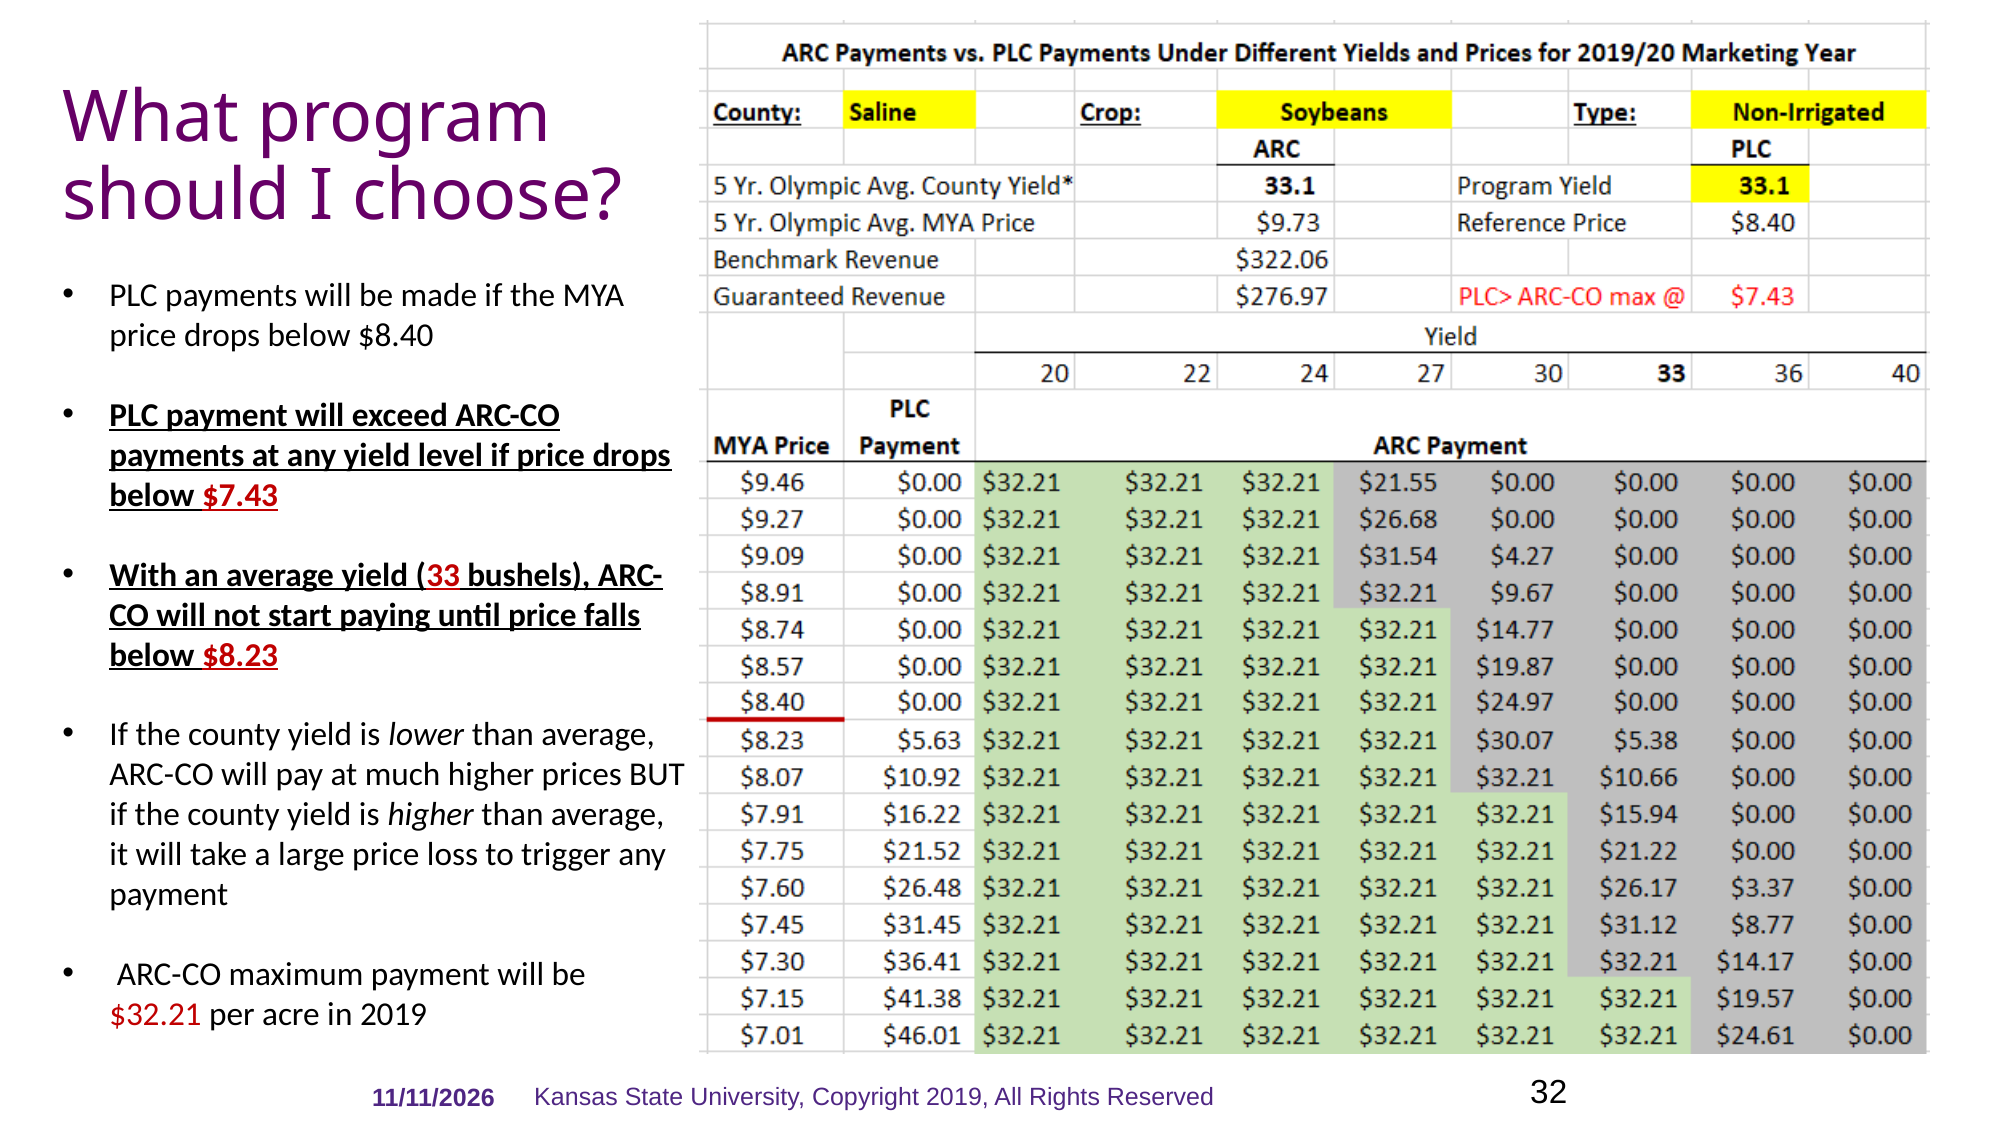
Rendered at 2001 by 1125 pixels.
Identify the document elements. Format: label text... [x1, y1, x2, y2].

text_box PLC payments will be made if the MYA price drops below $8.40 PLC payment will exceed ARC-CO payments at any yield level if price drops below $7.43 With an average yield (33 bushels), ARC-CO will not start paying until price falls below $8.23 If the county yield is lower than average, ARC-CO will pay at much higher prices BUT if the county yield is higher than average, it will take a large price loss to trigger any payment ARC-CO maximum payment will be $32.21 per acre in 2019 [47, 265, 699, 1040]
title What program should I choose? [47, 70, 699, 244]
picture [699, 20, 1930, 1054]
